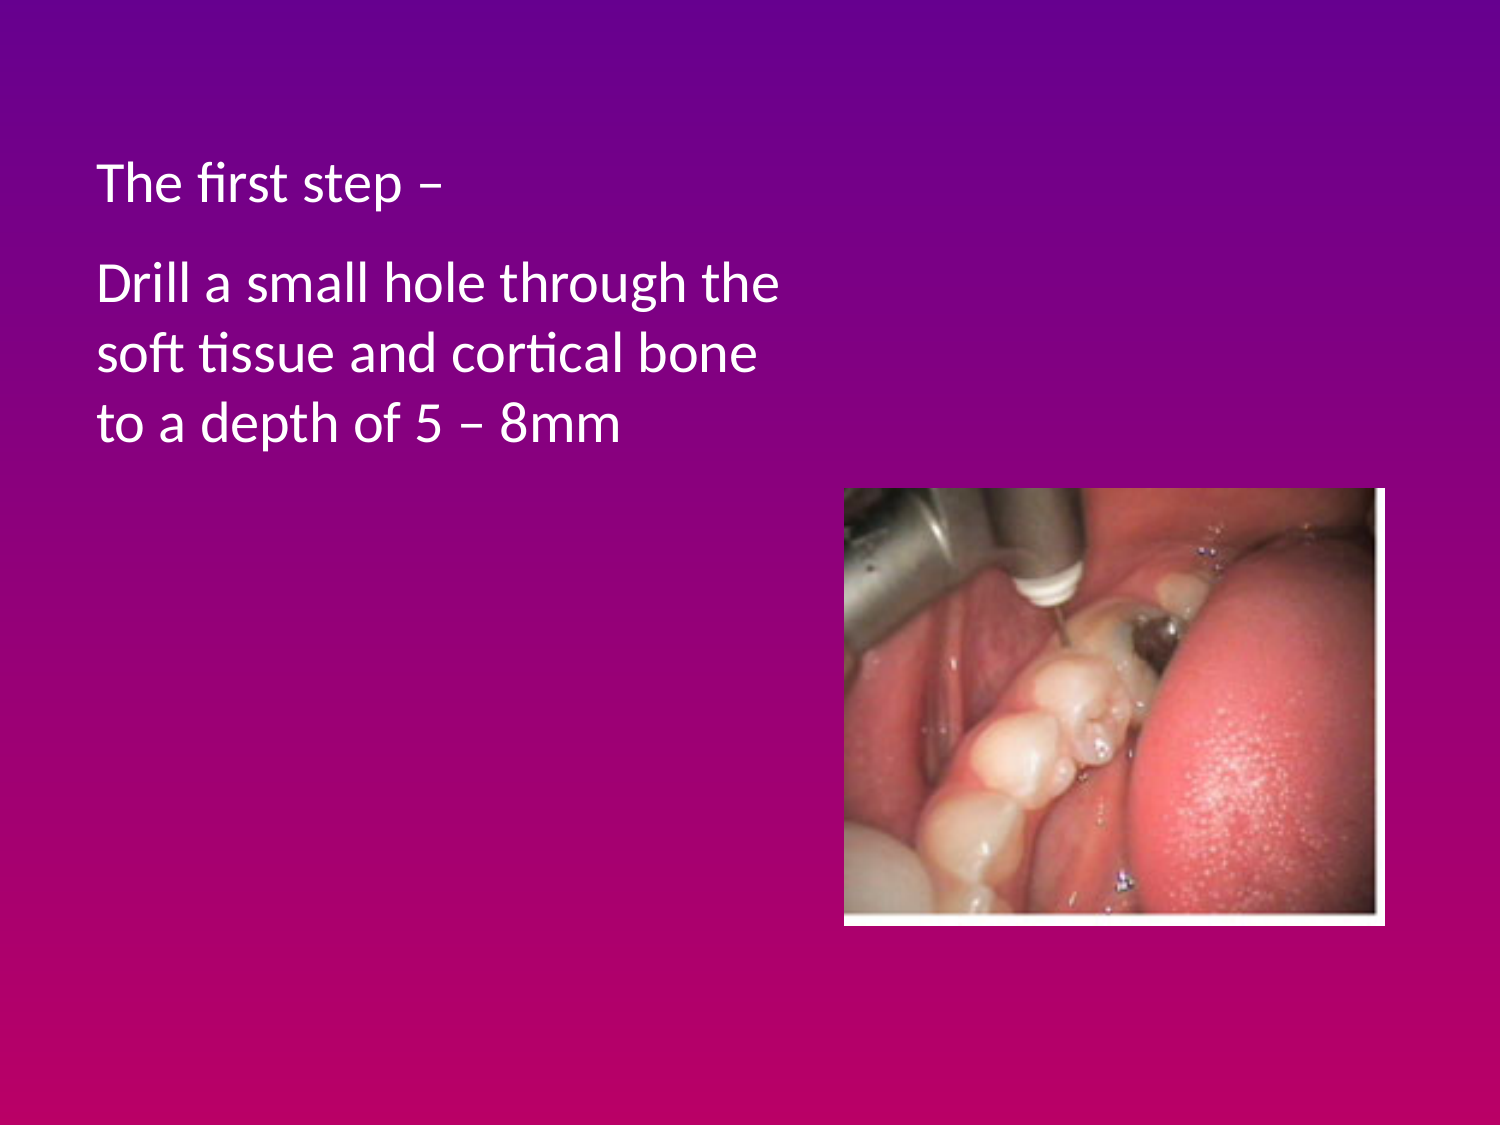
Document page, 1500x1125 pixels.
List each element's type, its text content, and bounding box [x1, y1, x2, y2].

text_box The first step – Drill a small hole through the soft tissue and cortical bone to a depth of 5 – 8mm [81, 137, 802, 461]
picture [844, 488, 1386, 926]
